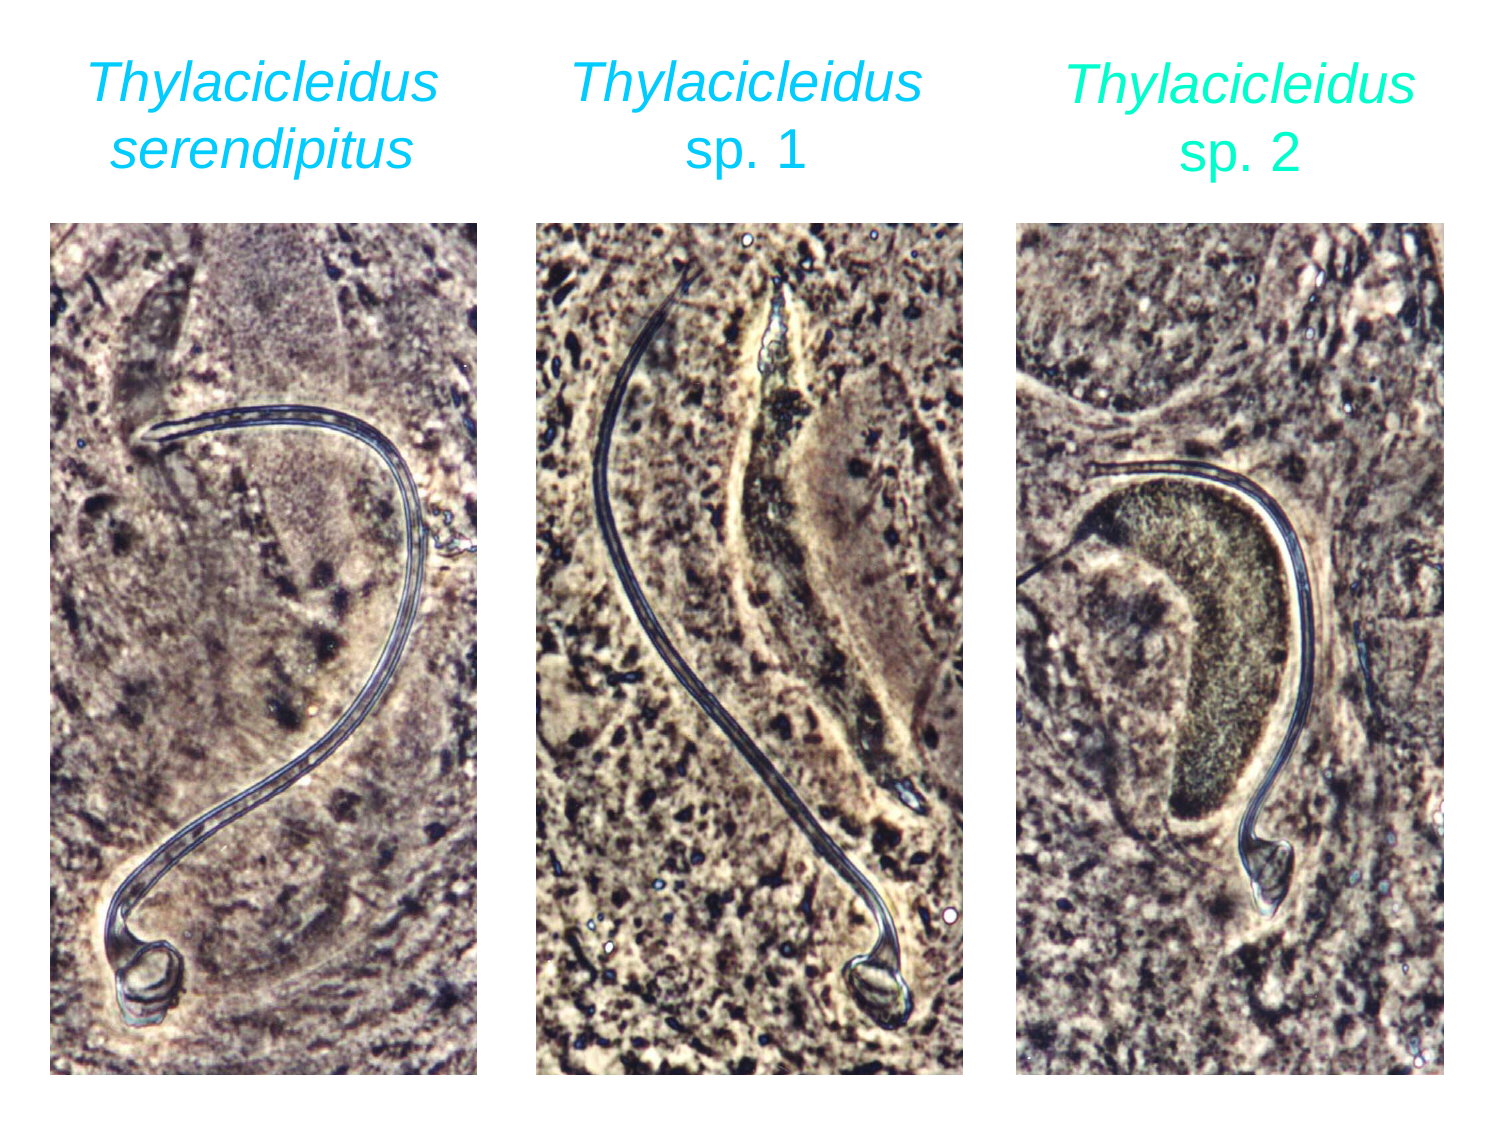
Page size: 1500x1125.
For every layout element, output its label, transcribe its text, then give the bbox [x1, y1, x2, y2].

text_box Thylacicleidus serendipitus [38, 37, 487, 188]
picture [1016, 223, 1444, 1076]
picture [49, 223, 477, 1076]
text_box Thylacicleidus sp. 2 [1045, 39, 1436, 190]
text_box Thylacicleidus sp. 1 [551, 37, 943, 188]
picture [535, 223, 963, 1076]
